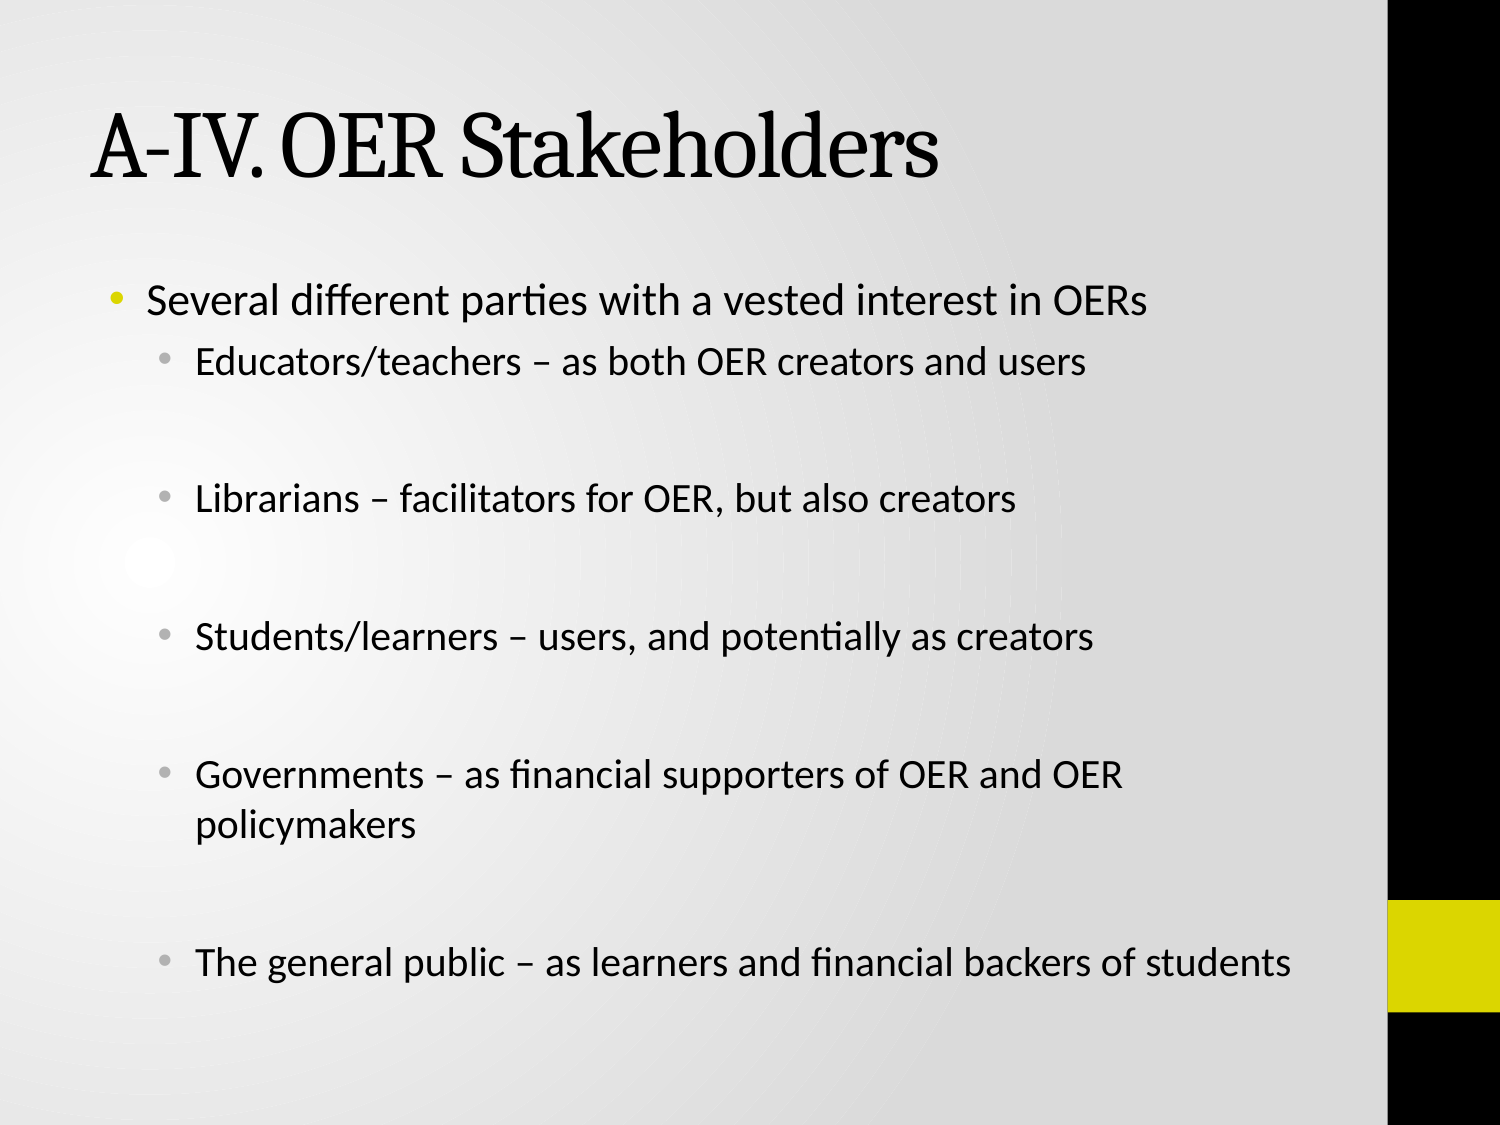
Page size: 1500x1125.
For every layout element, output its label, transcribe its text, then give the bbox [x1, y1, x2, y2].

list Several different parties with a vested interest in OERs Educators/teachers – as both OER creators and users Librarians – facilitators for OER, but also creators Students/learners – users, and potentially as creators Governments – as financial supporters of OER and OER policymakers The general public – as learners and financial backers of students [75, 262, 1325, 1050]
title A-IV. OER Stakeholders [75, 45, 1325, 233]
